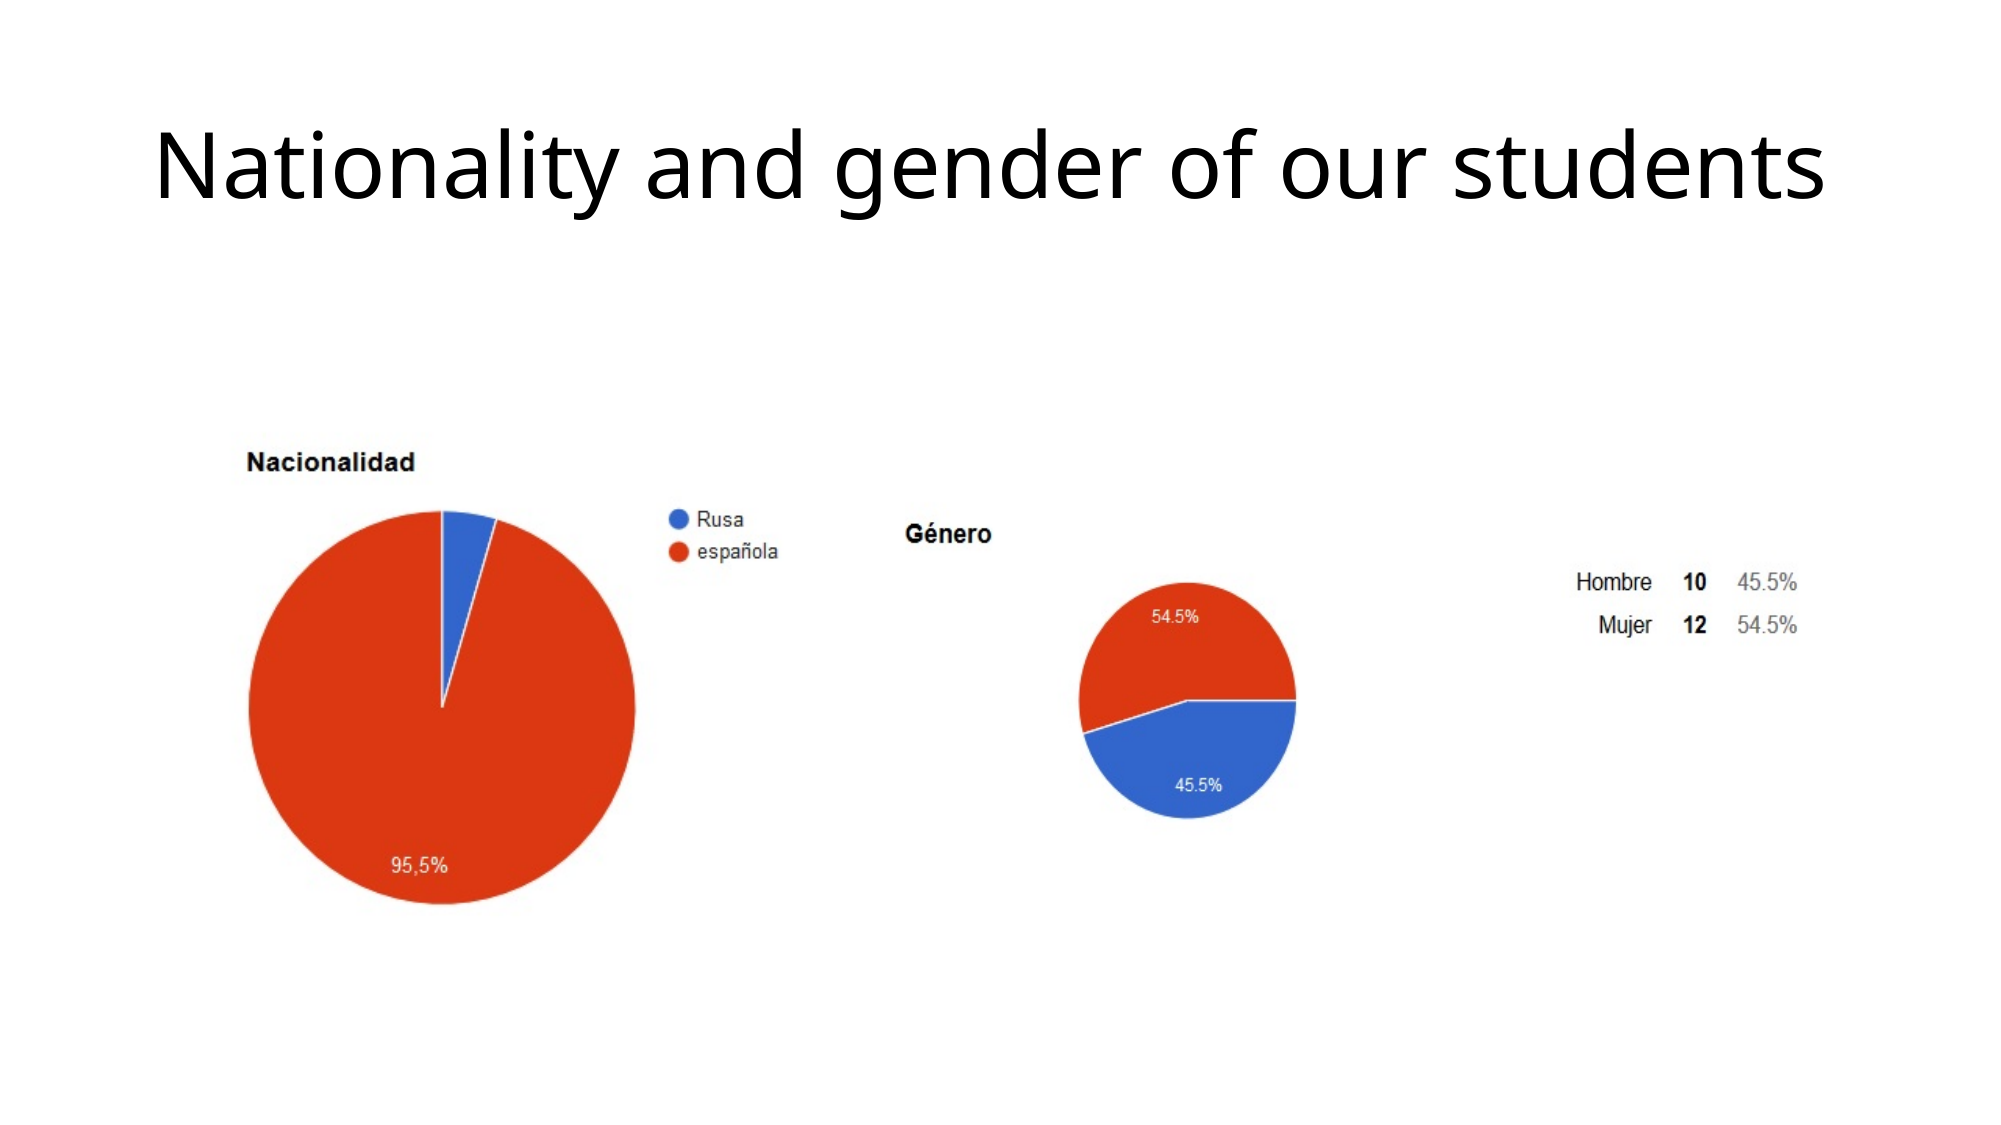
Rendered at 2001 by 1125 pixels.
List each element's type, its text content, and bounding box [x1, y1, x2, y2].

picture [82, 408, 1833, 984]
title Nationality and gender of our students [137, 59, 1863, 278]
